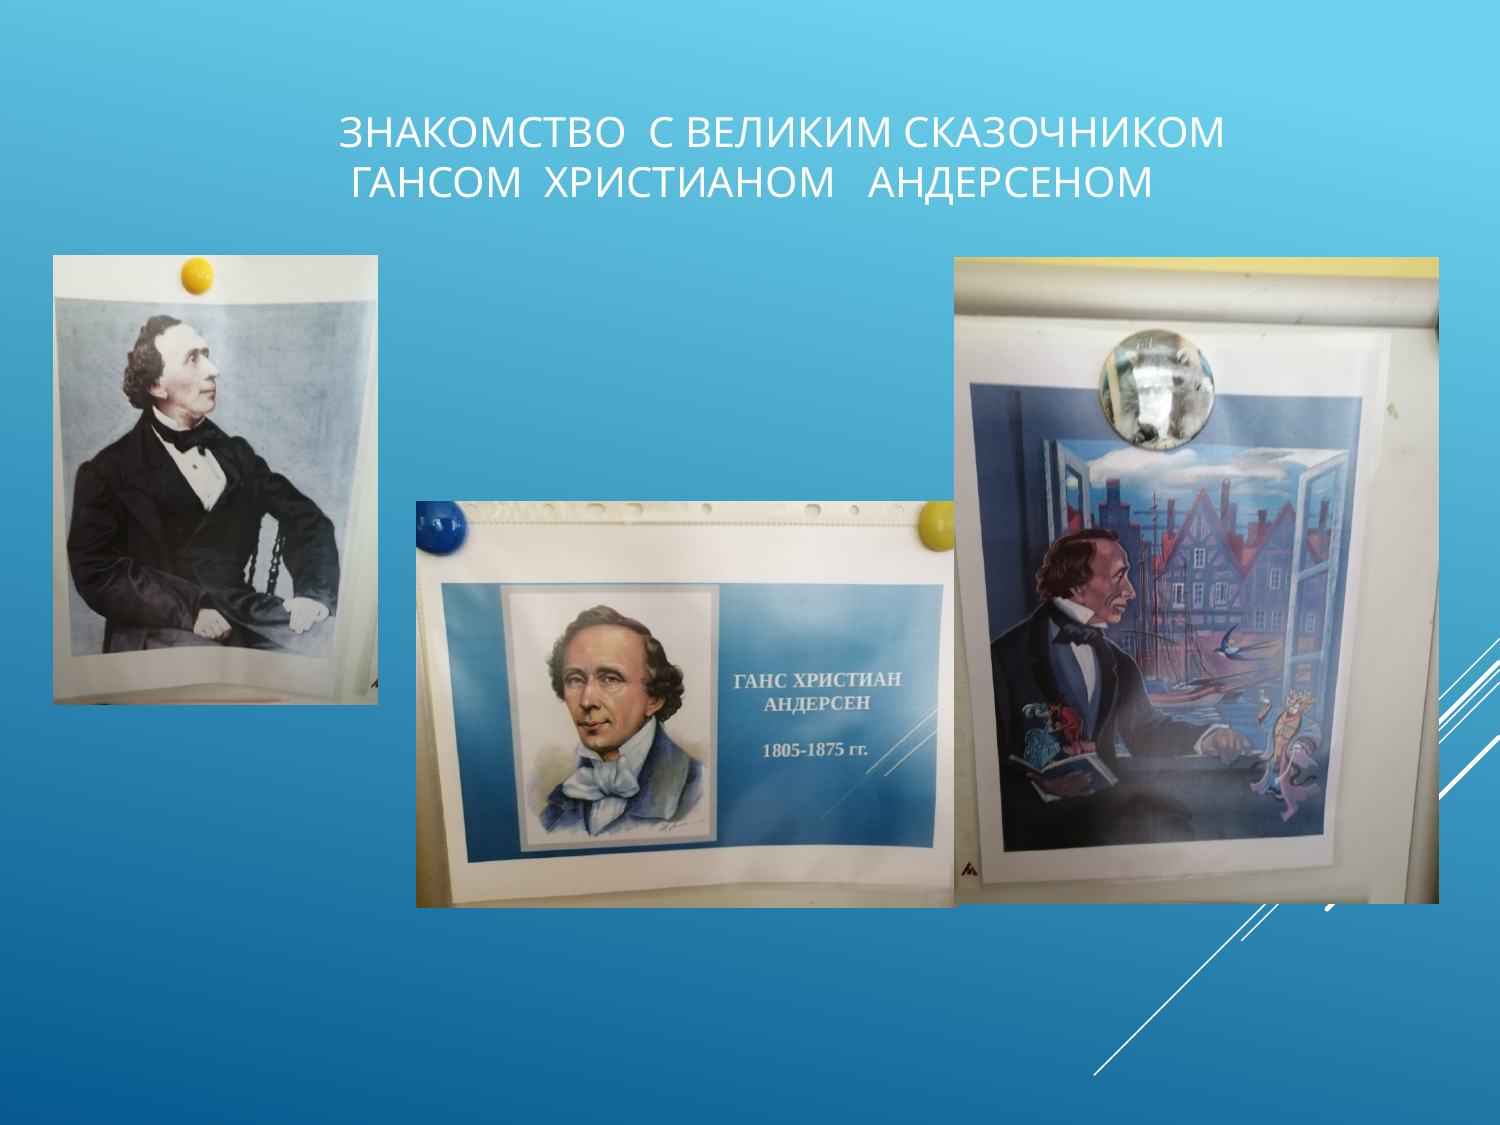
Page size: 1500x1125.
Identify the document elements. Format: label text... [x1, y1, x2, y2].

picture [416, 257, 1439, 908]
picture [52, 255, 378, 705]
title Знакомство с великим сказочником Гансом Христианом Андерсеном [324, 30, 1400, 281]
